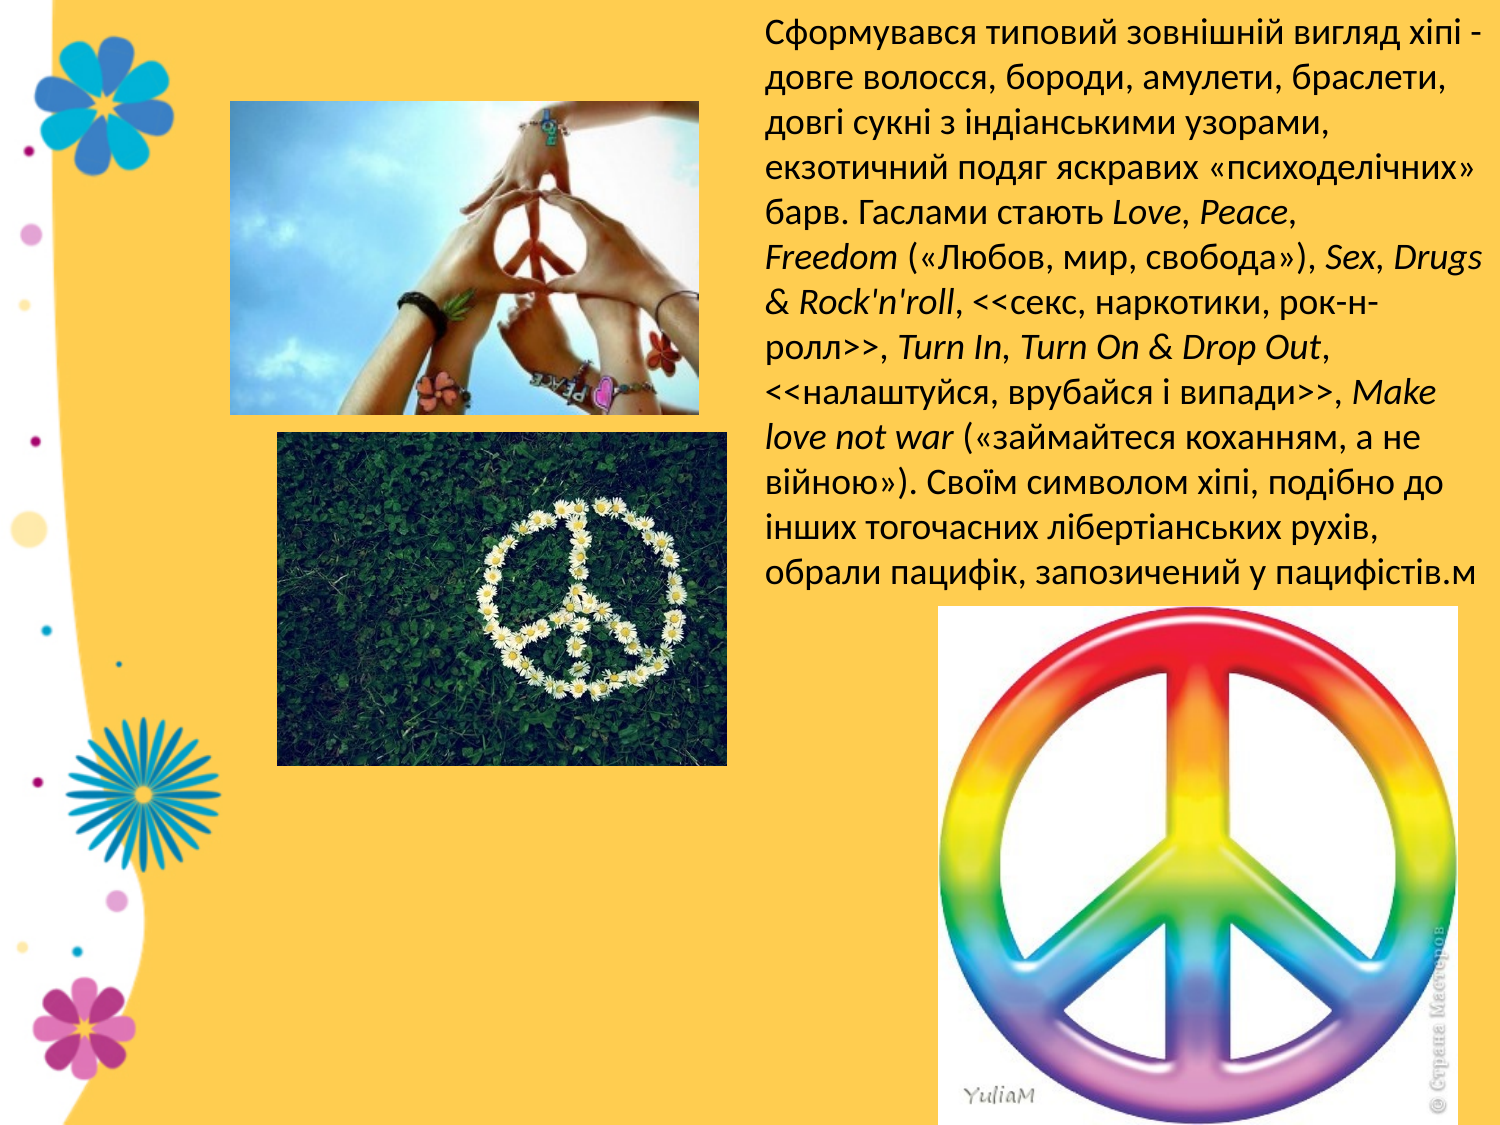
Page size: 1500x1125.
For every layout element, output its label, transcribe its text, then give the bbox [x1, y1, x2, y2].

picture [0, 0, 1500, 1125]
text_box Сформувався типовий зовнішній вигляд хіпі - довге волосся, бороди, амулети, браслети, довгі сукні з індіанськими узорами, екзотичний подяг яскравих «психоделічних» барв. Гаслами стають Love, Peace, Freedom («Любов, мир, свобода»), Sex, Drugs & Rock'n'roll, <<секс, наркотики, рок-н-ролл>>, Turn In, Turn On & Drop Out, <<налаштуйся, врубайся і випади>>, Make love not war («займайтеся коханням, а не війною»). Своїм символом хіпі, подібно до інших тогочасних лібертіанських рухів, обрали пацифік, запозичений у пацифістів.м [749, 0, 1500, 600]
